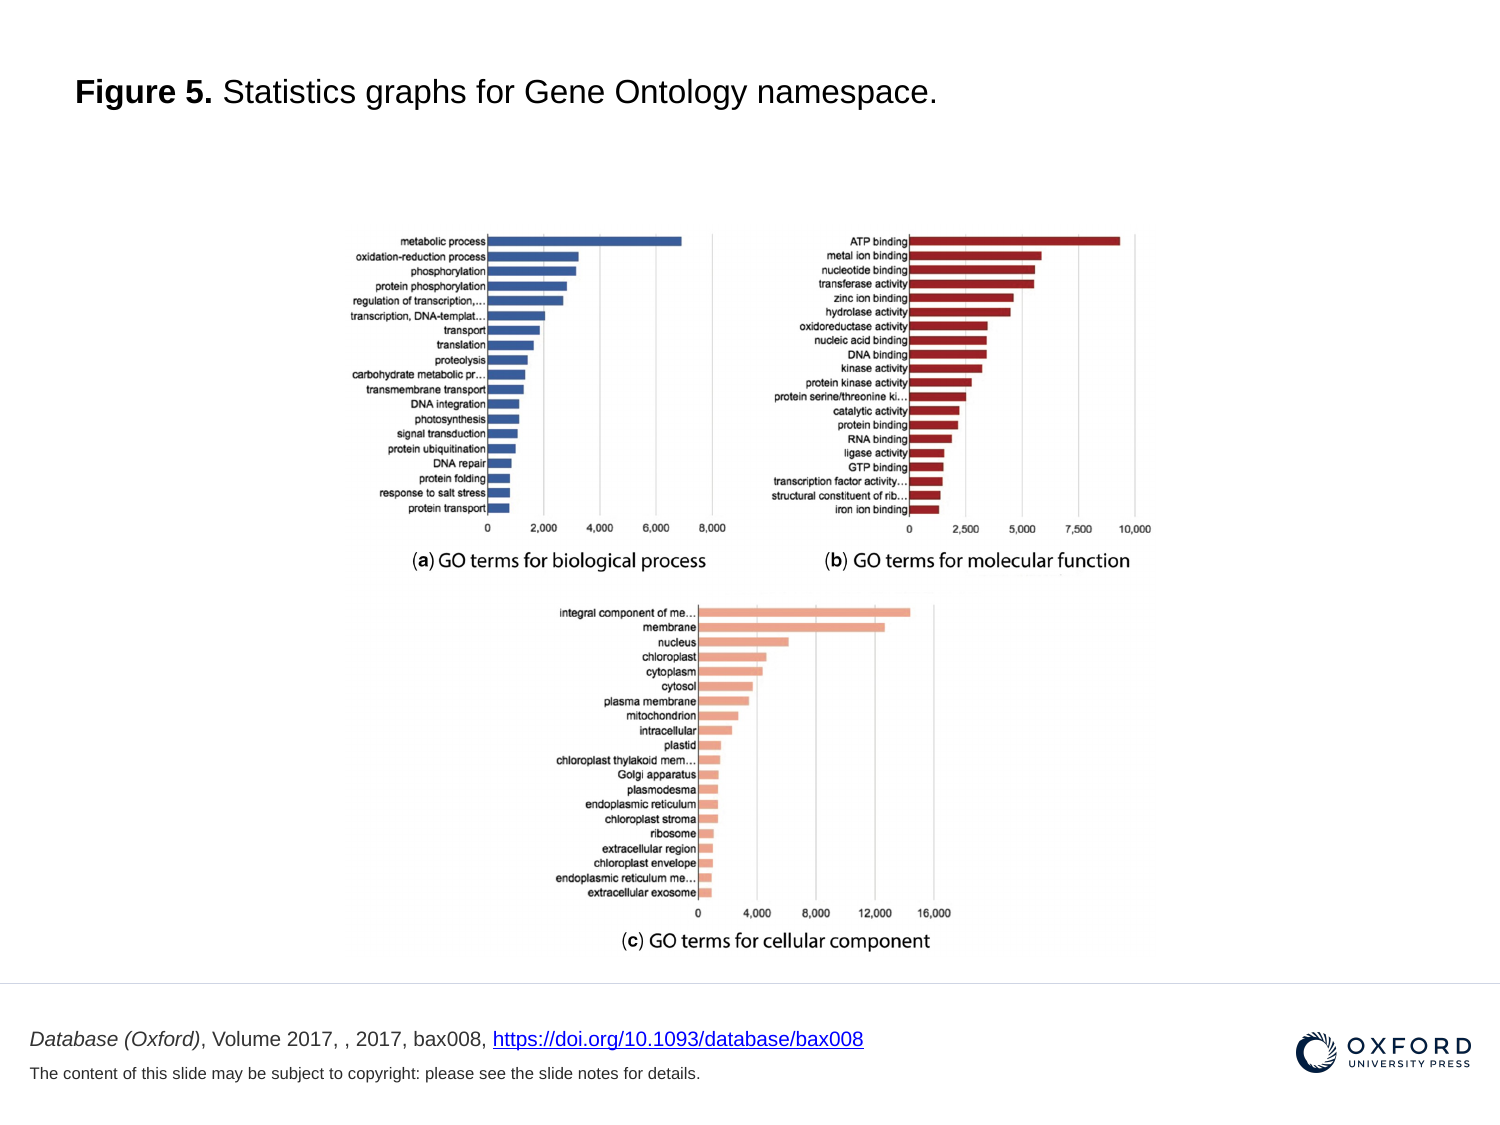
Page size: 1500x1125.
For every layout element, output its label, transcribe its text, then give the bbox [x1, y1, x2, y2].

picture [345, 224, 1156, 957]
footer Database (Oxford), Volume 2017, , 2017, bax008, https://doi.org/10.1093/database/bax008 The content of this slide may be subject to copyright: please see the slide notes for details. [0, 983, 1260, 1125]
title Figure 5. Statistics graphs for Gene Ontology namespace. [75, 69, 1078, 171]
picture [1296, 1032, 1471, 1073]
